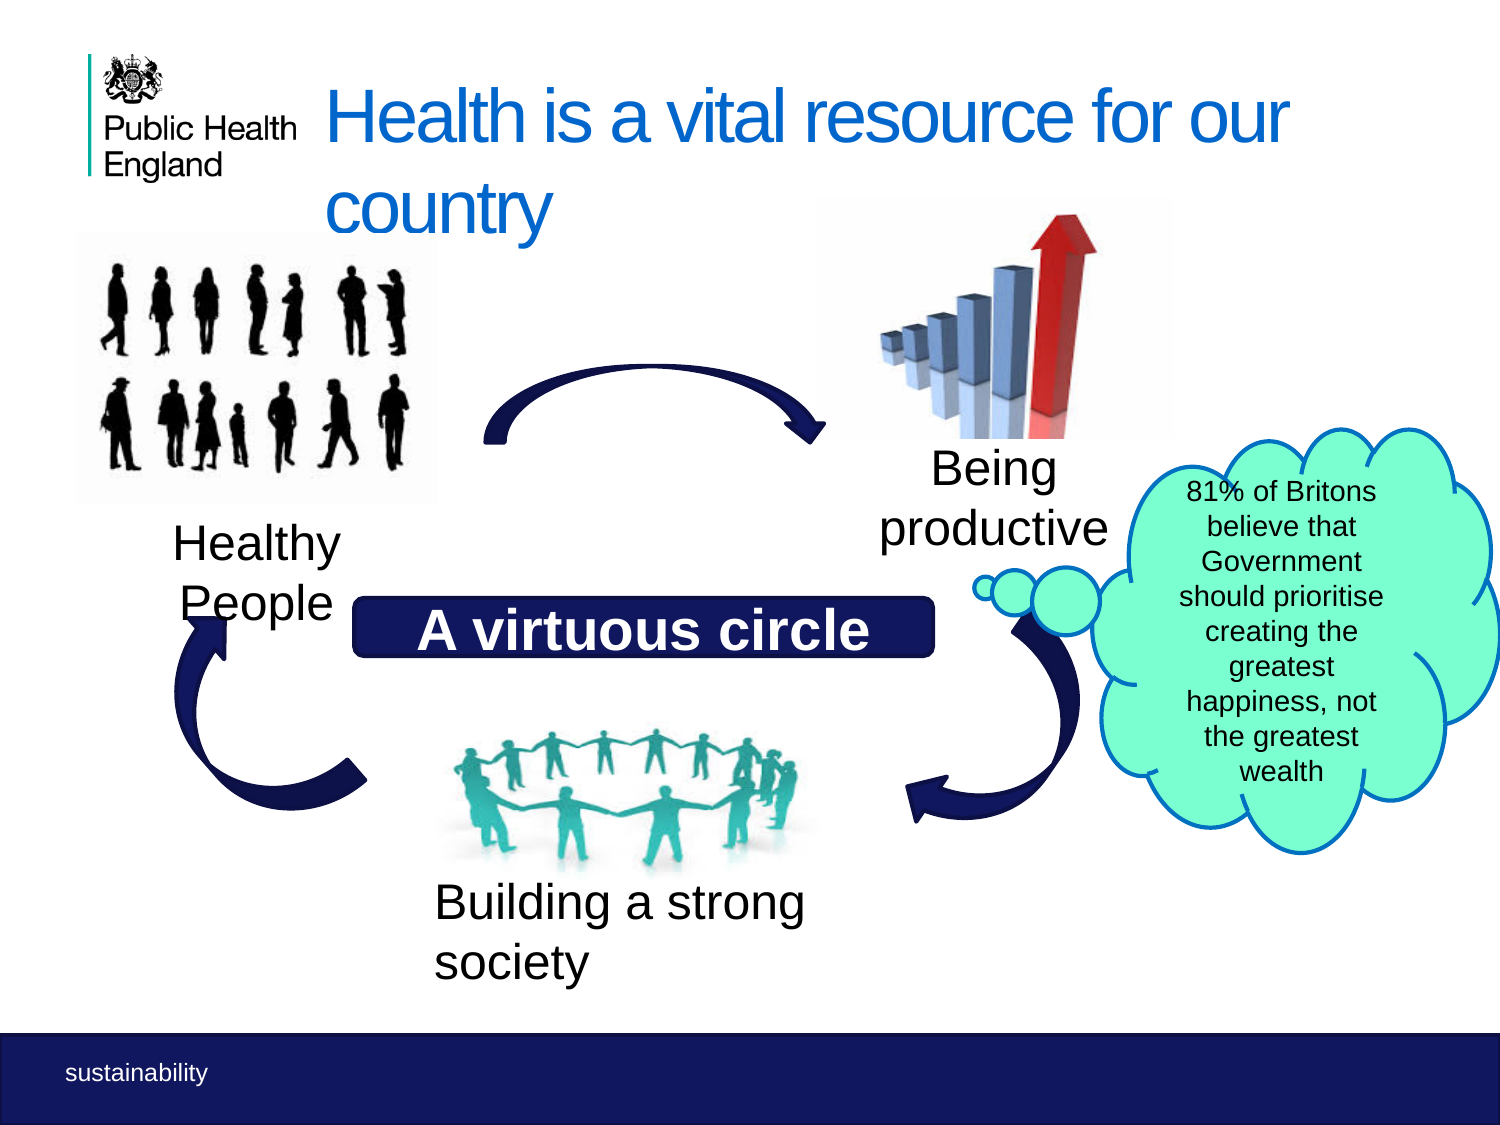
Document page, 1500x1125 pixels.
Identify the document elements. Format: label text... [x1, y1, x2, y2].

text_box Healthy People [76, 510, 437, 639]
text_box A virtuous circle [352, 595, 936, 659]
text_box [905, 615, 1080, 824]
picture [88, 54, 296, 183]
text_box [483, 363, 799, 445]
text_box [804, 196, 1184, 471]
title Health is a vital resource for our country [324, 66, 1464, 250]
text_box [174, 639, 368, 811]
text_box [0, 1033, 1500, 1125]
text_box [419, 704, 896, 906]
picture [76, 233, 437, 504]
text_box 81% of Britons believe that Government should prioritise creating the greatest happiness, not the greatest wealth [972, 427, 1500, 856]
footer sustainability [64, 1046, 1388, 1125]
